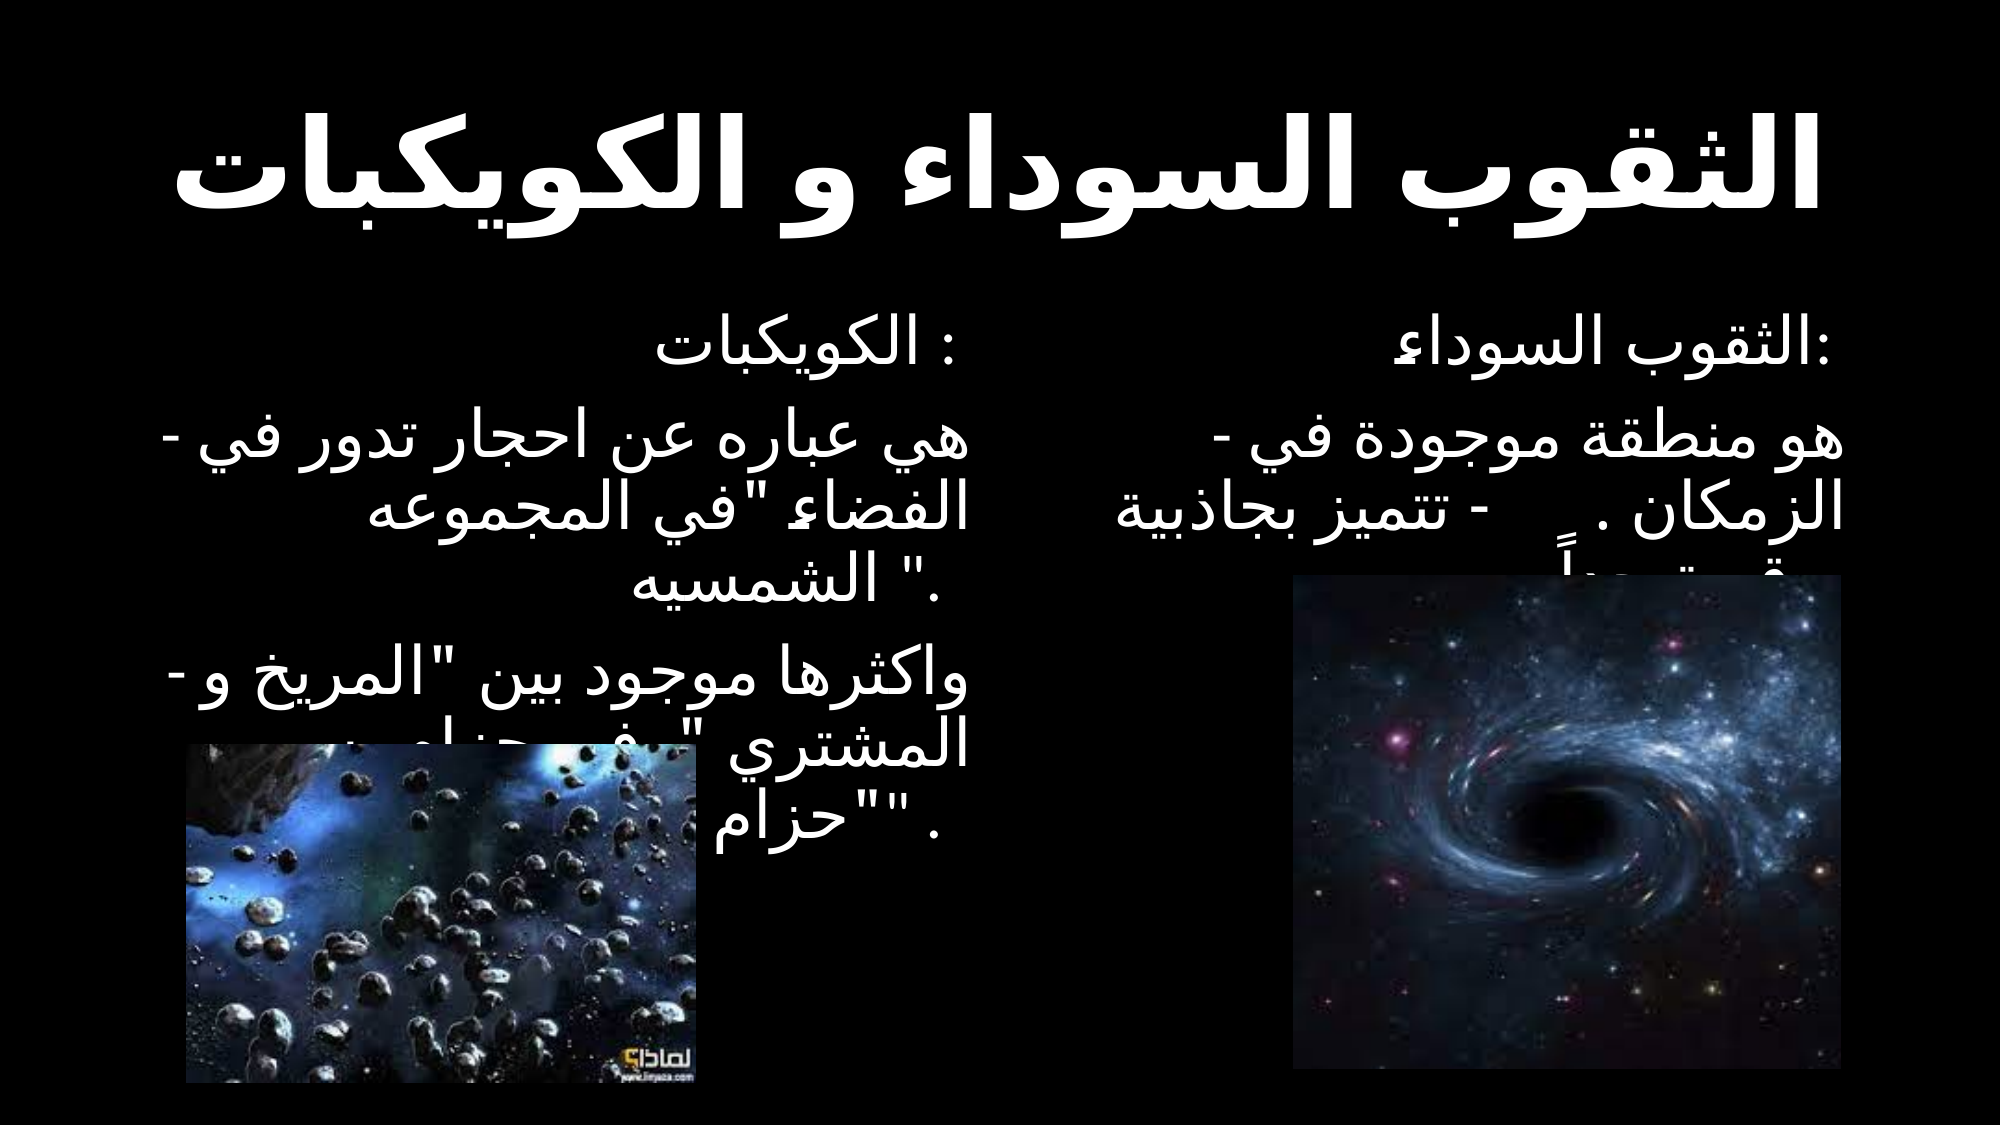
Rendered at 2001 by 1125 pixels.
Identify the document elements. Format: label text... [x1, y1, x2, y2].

title الثقوب السوداء و الكويكبات [137, 59, 1863, 278]
list الكويكبات : - هي عباره عن احجار تدور في الفضاء "في المجموعه الشمسيه ". - واكثرها موجود بين "المريخ و المشتري " في حزام يسمى "حزام الكويكبات" . [137, 299, 988, 1014]
list الثقوب السوداء: - هو منطقة موجودة في الزمكان . - تتميز بجاذبية قوية جداً . [1012, 299, 1863, 1014]
picture [1293, 575, 1841, 1069]
picture [186, 744, 696, 1083]
